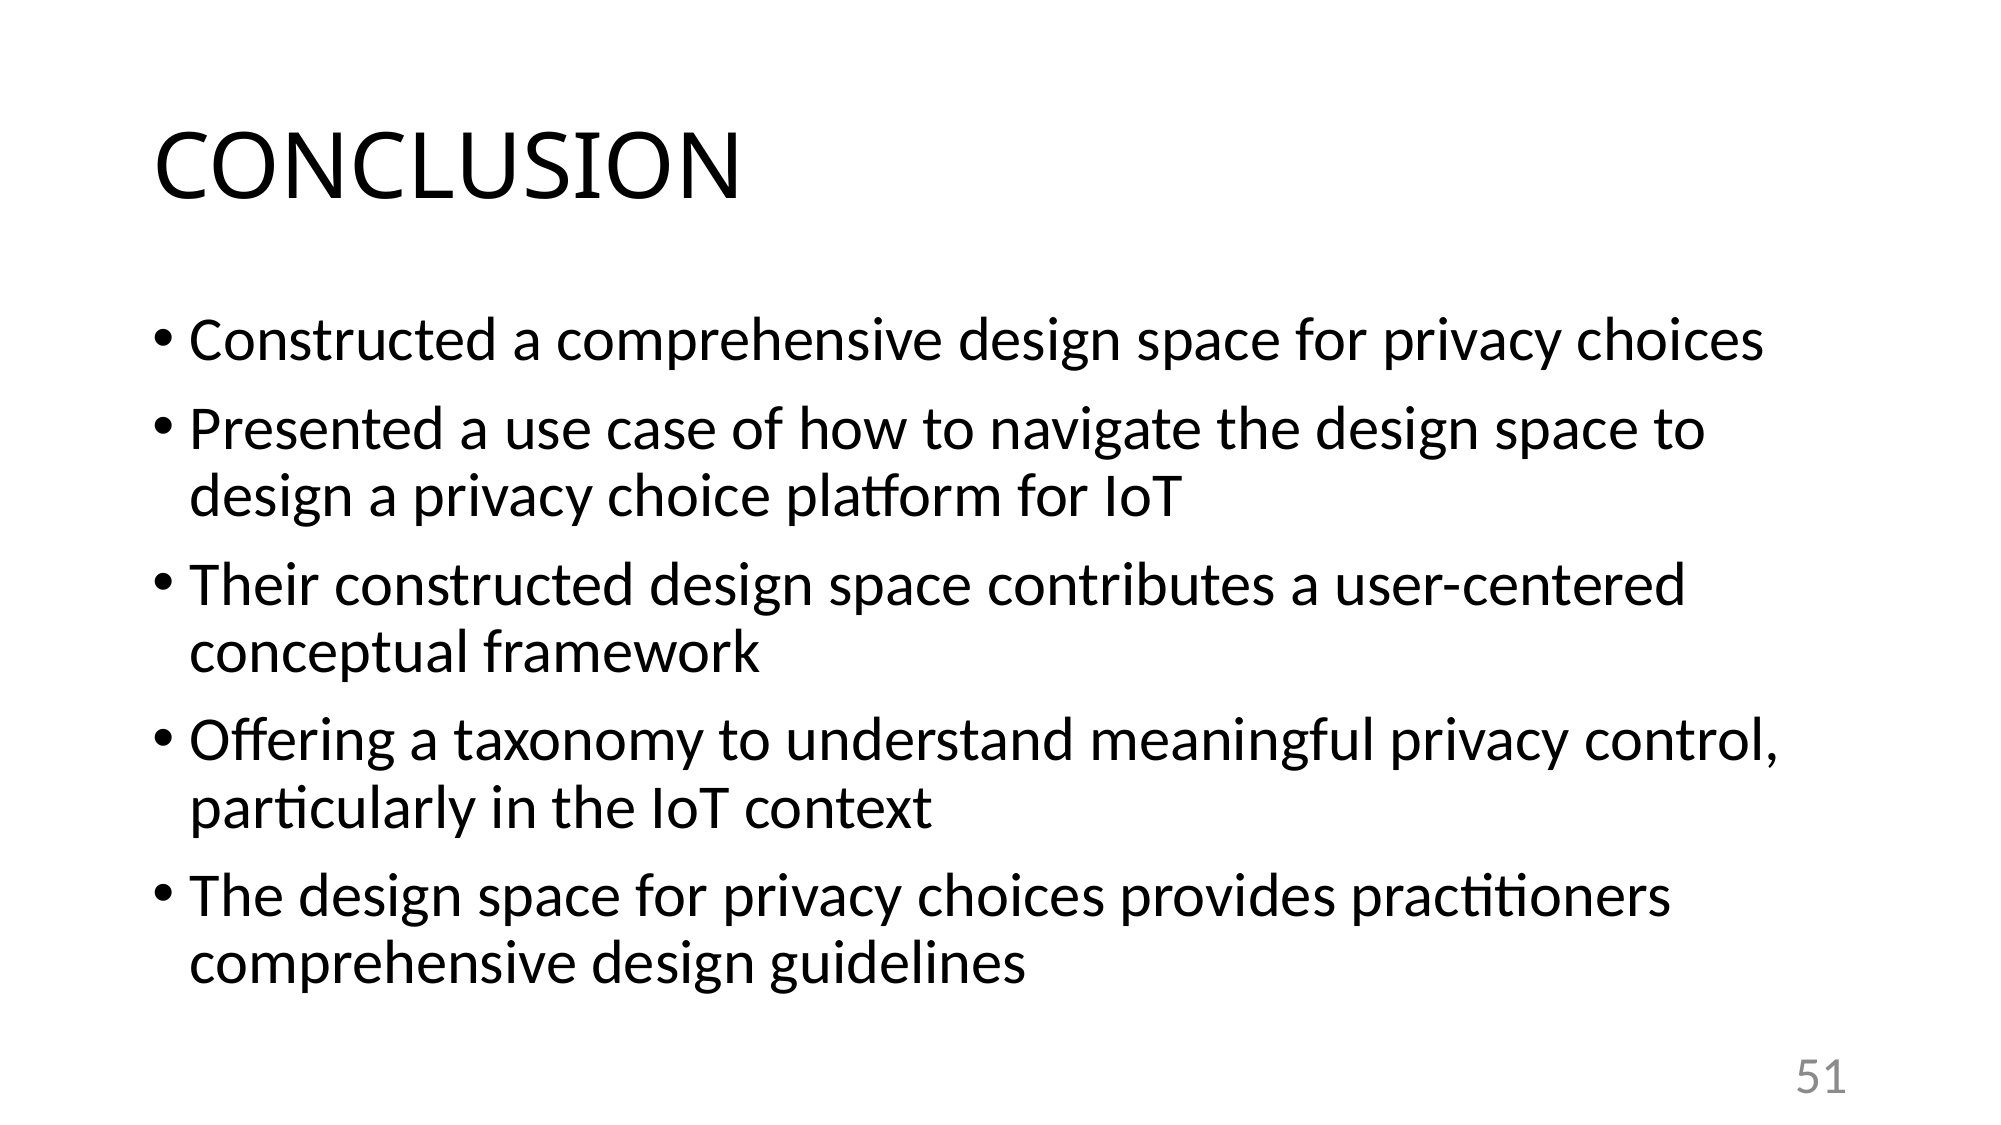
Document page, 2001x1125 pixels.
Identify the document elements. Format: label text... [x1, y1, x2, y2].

title CONCLUSION [137, 59, 1863, 278]
list Constructed a comprehensive design space for privacy choices Presented a use case of how to navigate the design space to design a privacy choice platform for IoT Their constructed design space contributes a user-centered conceptual framework Offering a taxonomy to understand meaningful privacy control, particularly in the IoT context The design space for privacy choices provides practitioners comprehensive design guidelines [137, 299, 1863, 1014]
slide_number 51 [1412, 1042, 1863, 1103]
